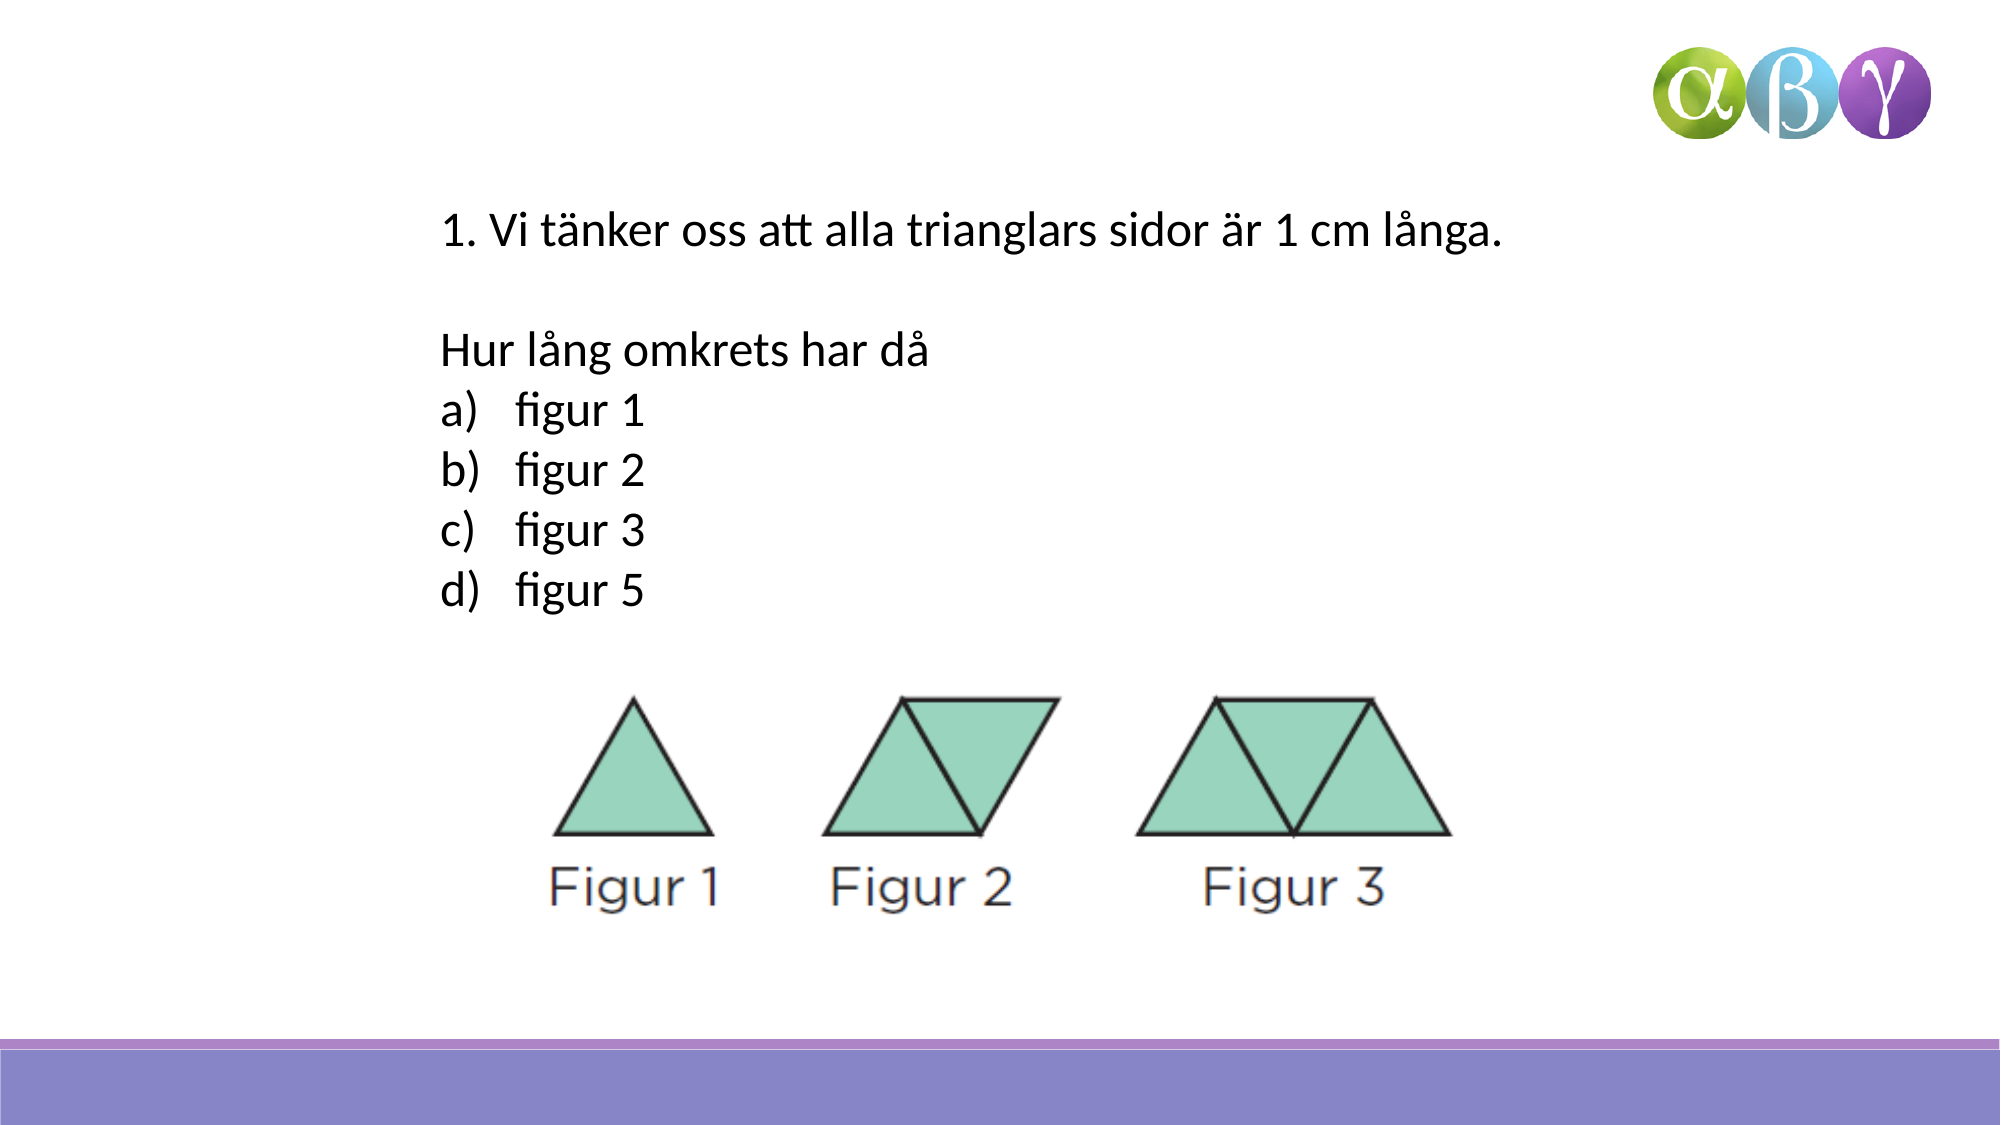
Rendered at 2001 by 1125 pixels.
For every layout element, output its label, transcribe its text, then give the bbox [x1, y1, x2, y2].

text_box 1. Vi tänker oss att alla trianglars sidor är 1 cm långa. Hur lång omkrets har då figur 1 figur 2 figur 3 figur 5 [425, 189, 1575, 625]
picture [1652, 46, 1932, 140]
picture [508, 656, 1492, 960]
